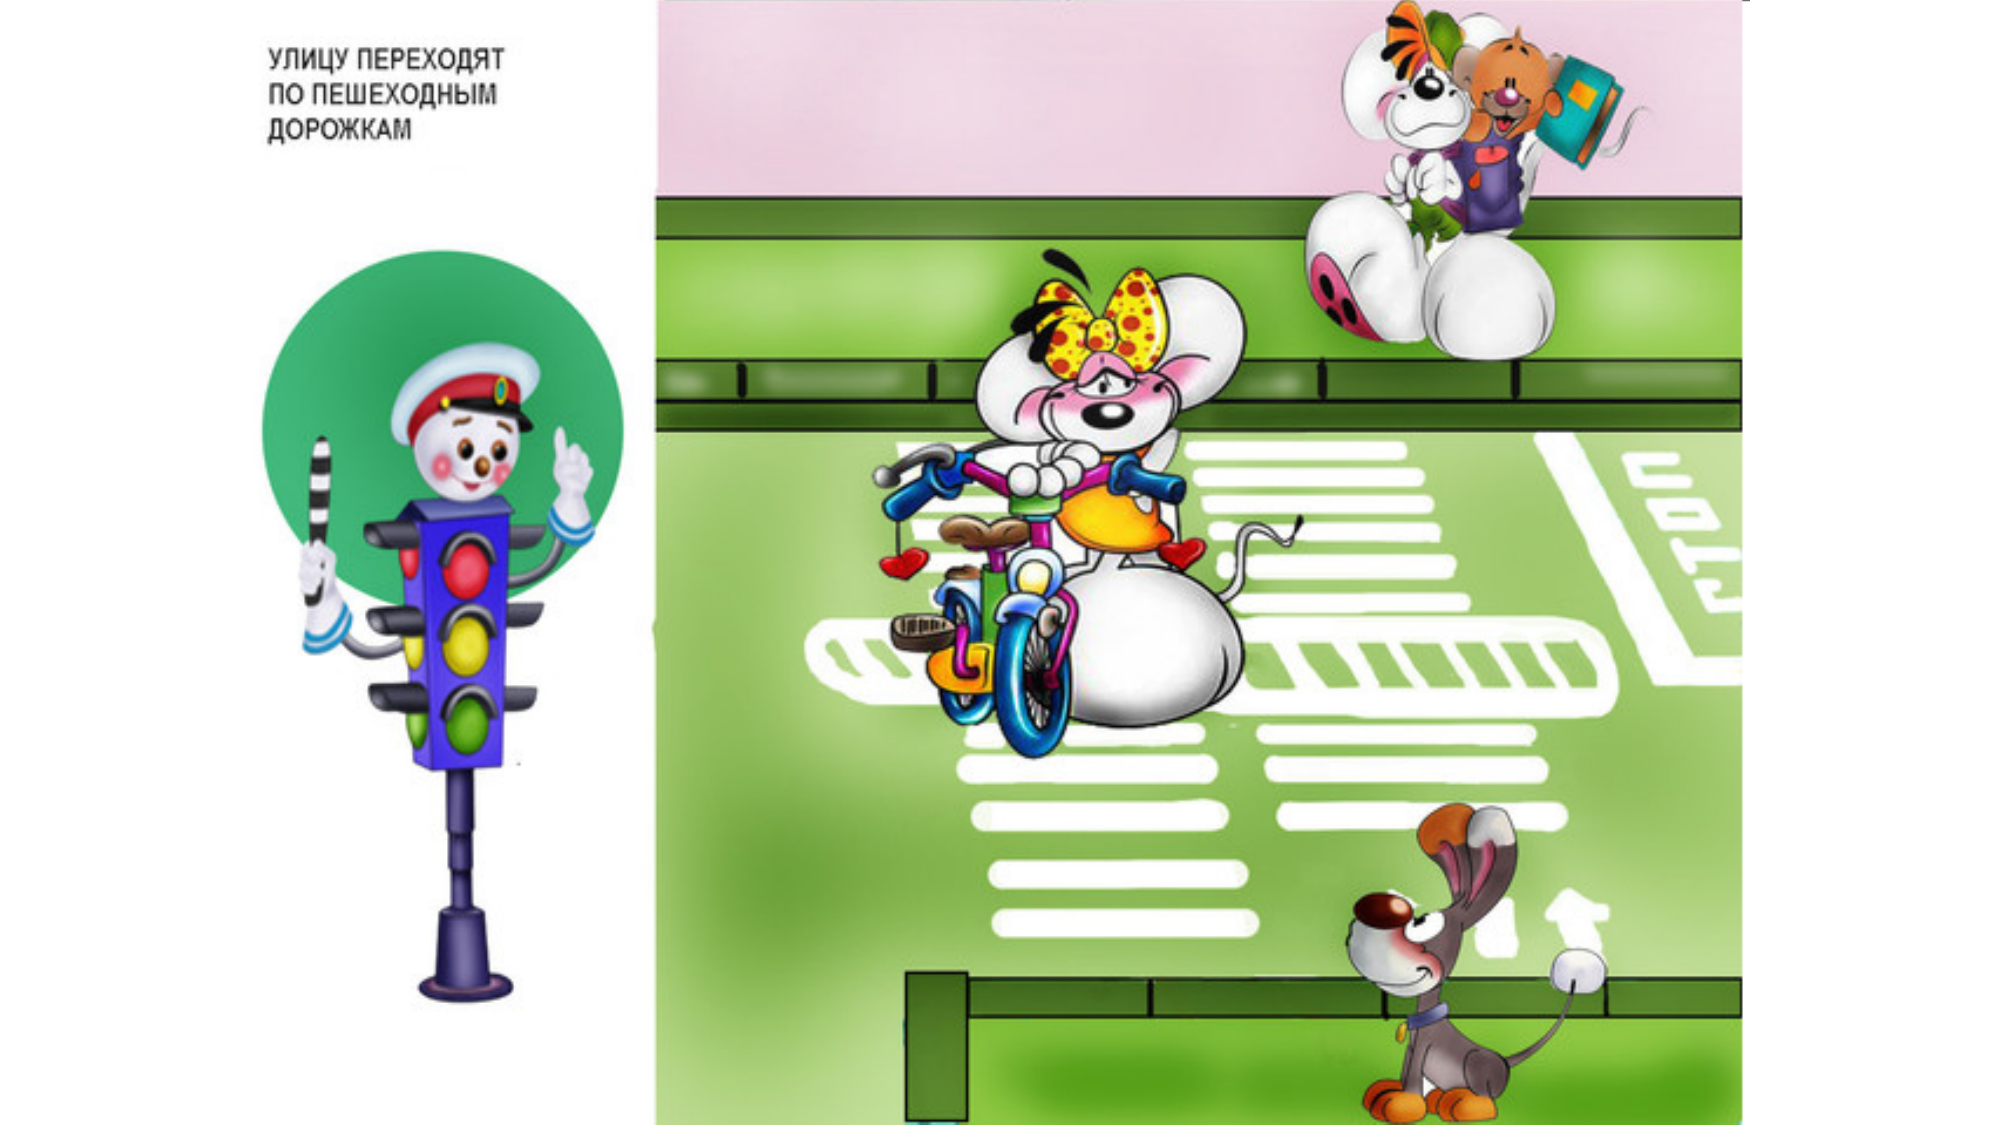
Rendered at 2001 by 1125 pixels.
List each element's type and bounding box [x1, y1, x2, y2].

picture [249, 0, 1750, 1125]
